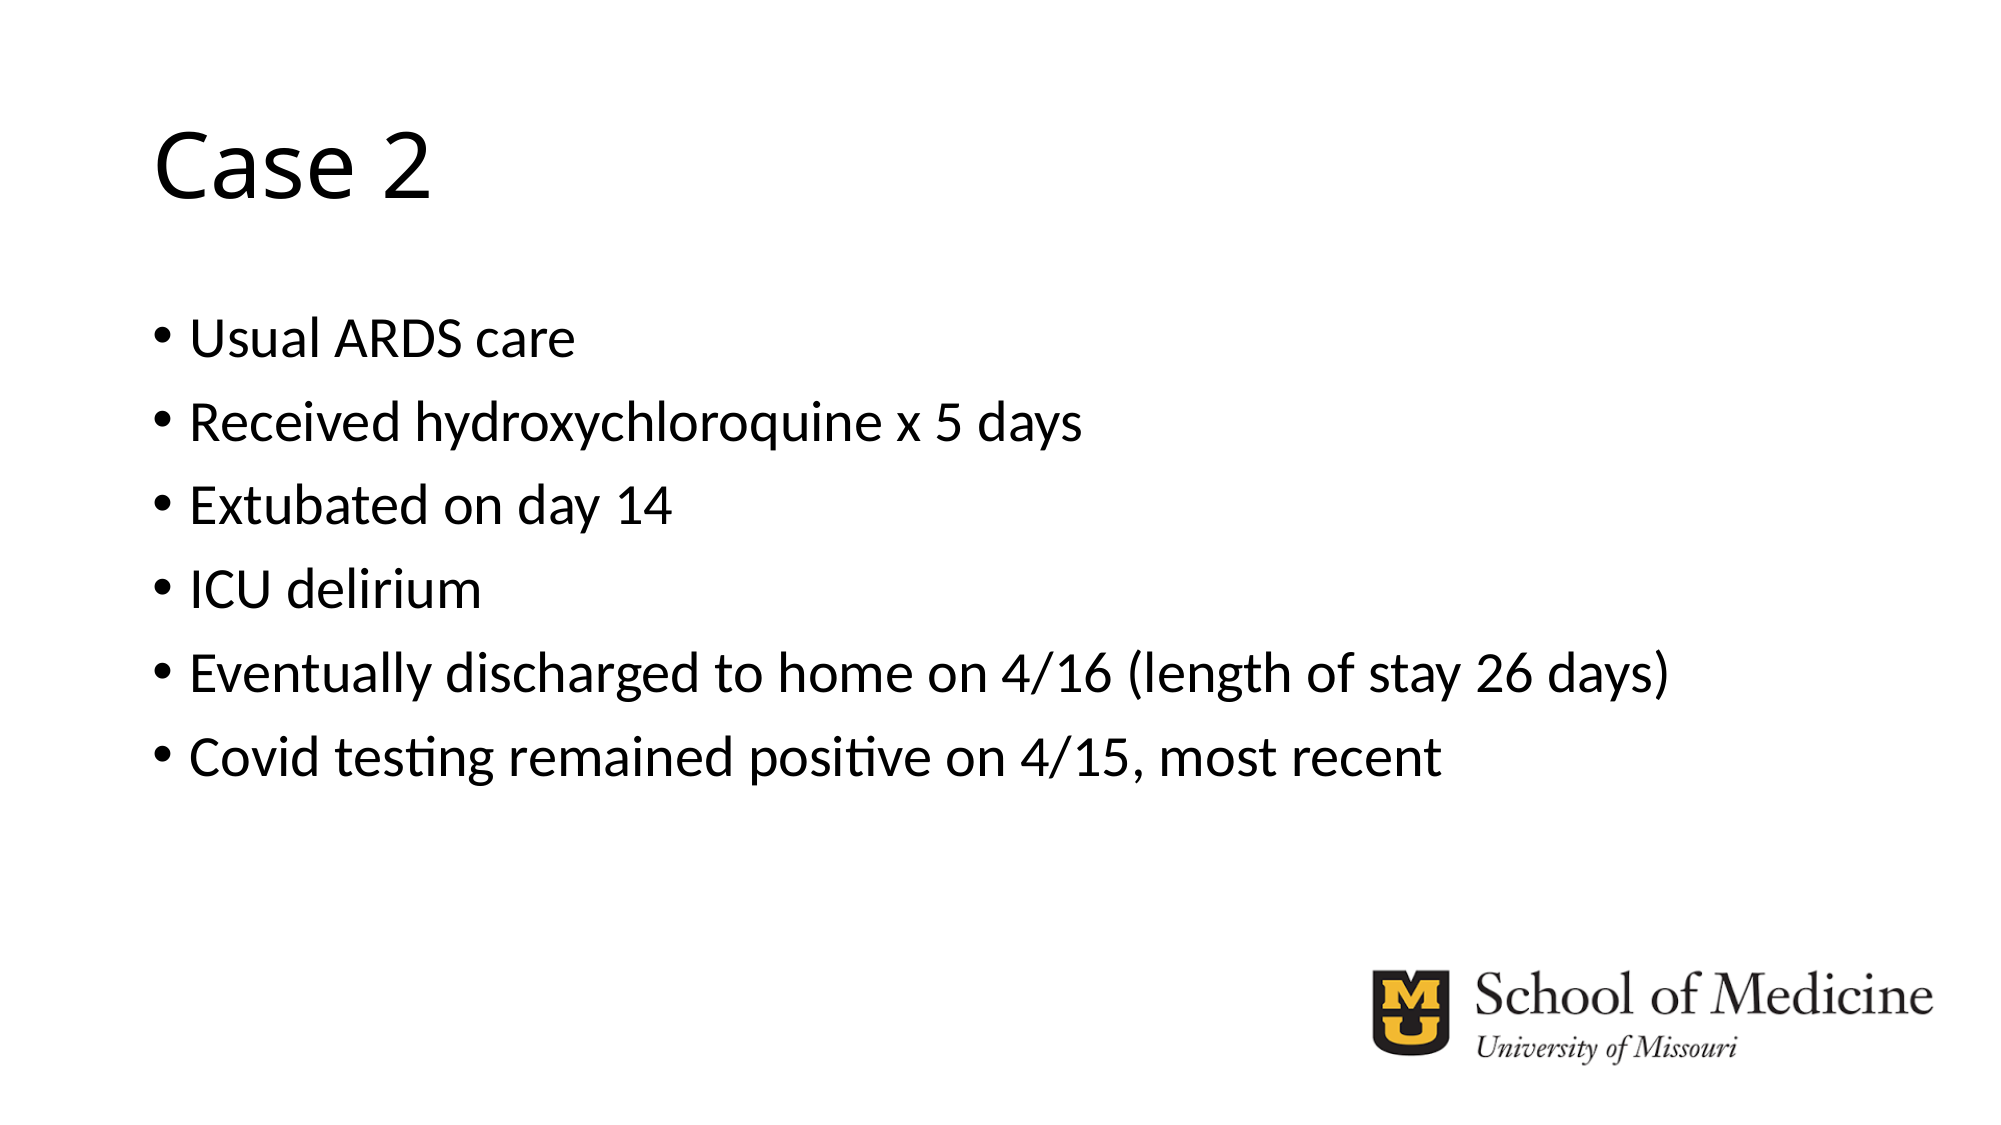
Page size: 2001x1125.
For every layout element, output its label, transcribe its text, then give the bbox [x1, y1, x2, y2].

list Usual ARDS care Received hydroxychloroquine x 5 days Extubated on day 14 ICU delirium Eventually discharged to home on 4/16 (length of stay 26 days) Covid testing remained positive on 4/15, most recent [137, 299, 1863, 1014]
title Case 2 [137, 59, 1863, 278]
picture [1306, 912, 2000, 1125]
